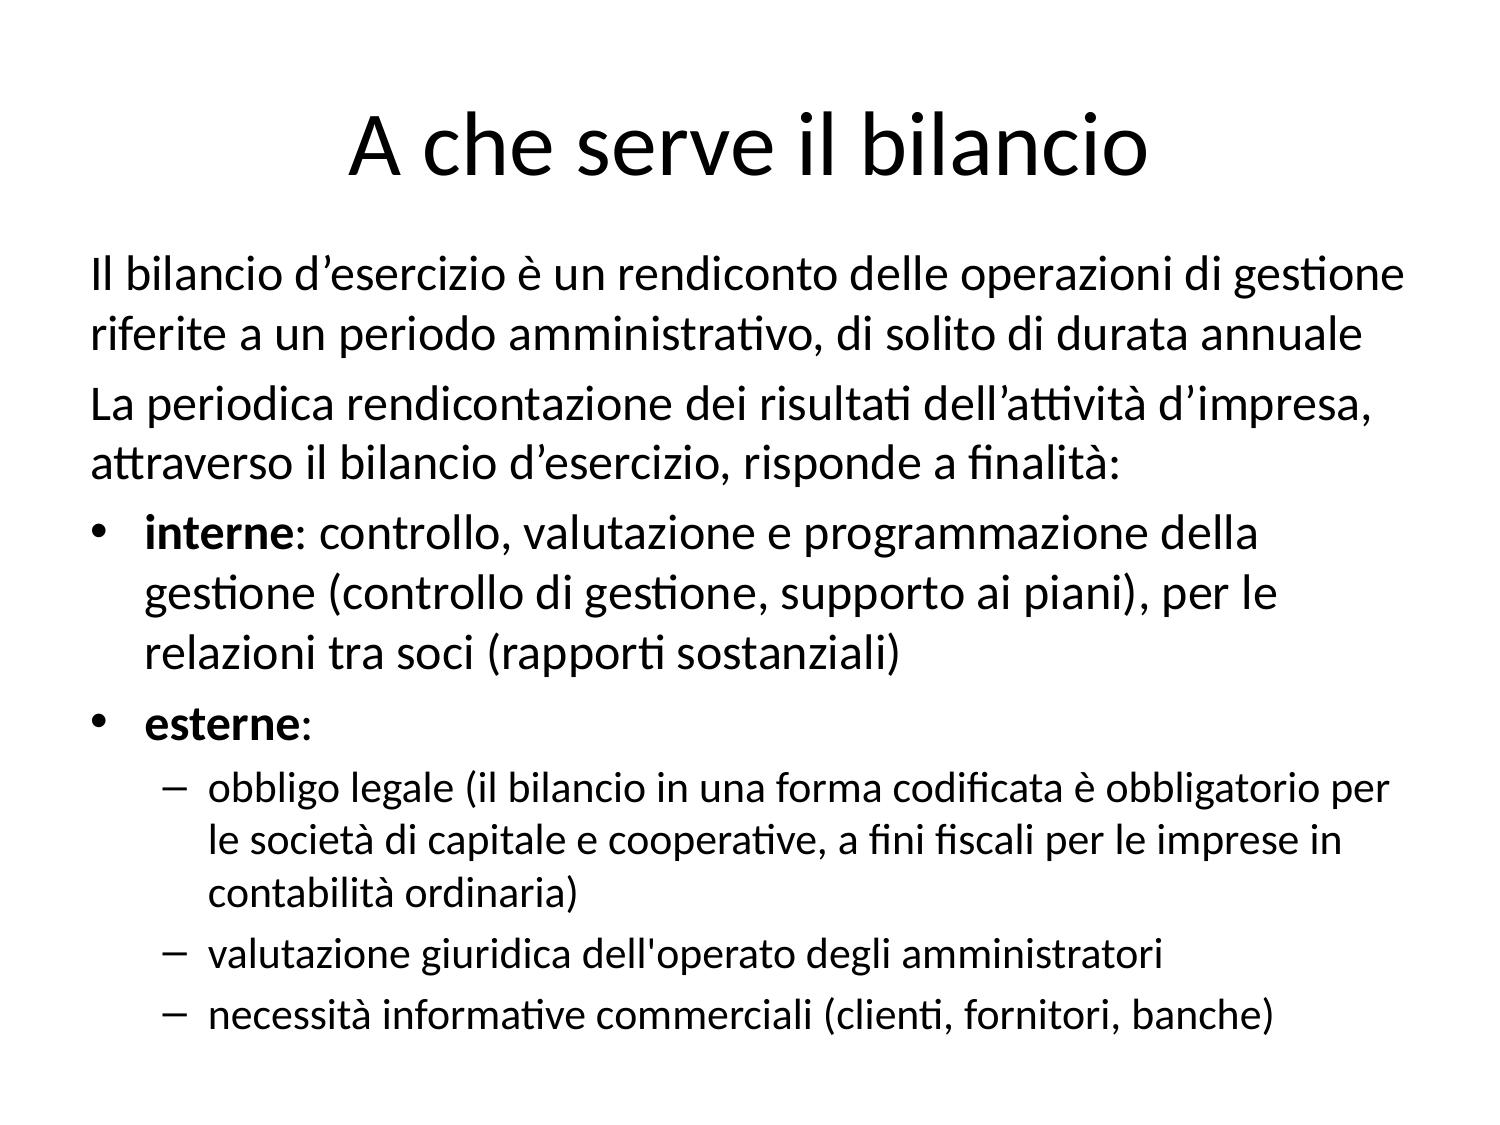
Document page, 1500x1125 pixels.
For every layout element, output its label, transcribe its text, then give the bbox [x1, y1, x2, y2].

title A che serve il bilancio [75, 45, 1425, 232]
list Il bilancio d’esercizio è un rendiconto delle operazioni di gestione riferite a un periodo amministrativo, di solito di durata annuale La periodica rendicontazione dei risultati dell’attività d’impresa, attraverso il bilancio d’esercizio, risponde a finalità: interne: controllo, valutazione e programmazione della gestione (controllo di gestione, supporto ai piani), per le relazioni tra soci (rapporti sostanziali) esterne: obbligo legale (il bilancio in una forma codificata è obbligatorio per le società di capitale e cooperative, a fini fiscali per le imprese in contabilità ordinaria) valutazione giuridica dell'operato degli amministratori necessità informative commerciali (clienti, fornitori, banche) [75, 232, 1425, 1073]
